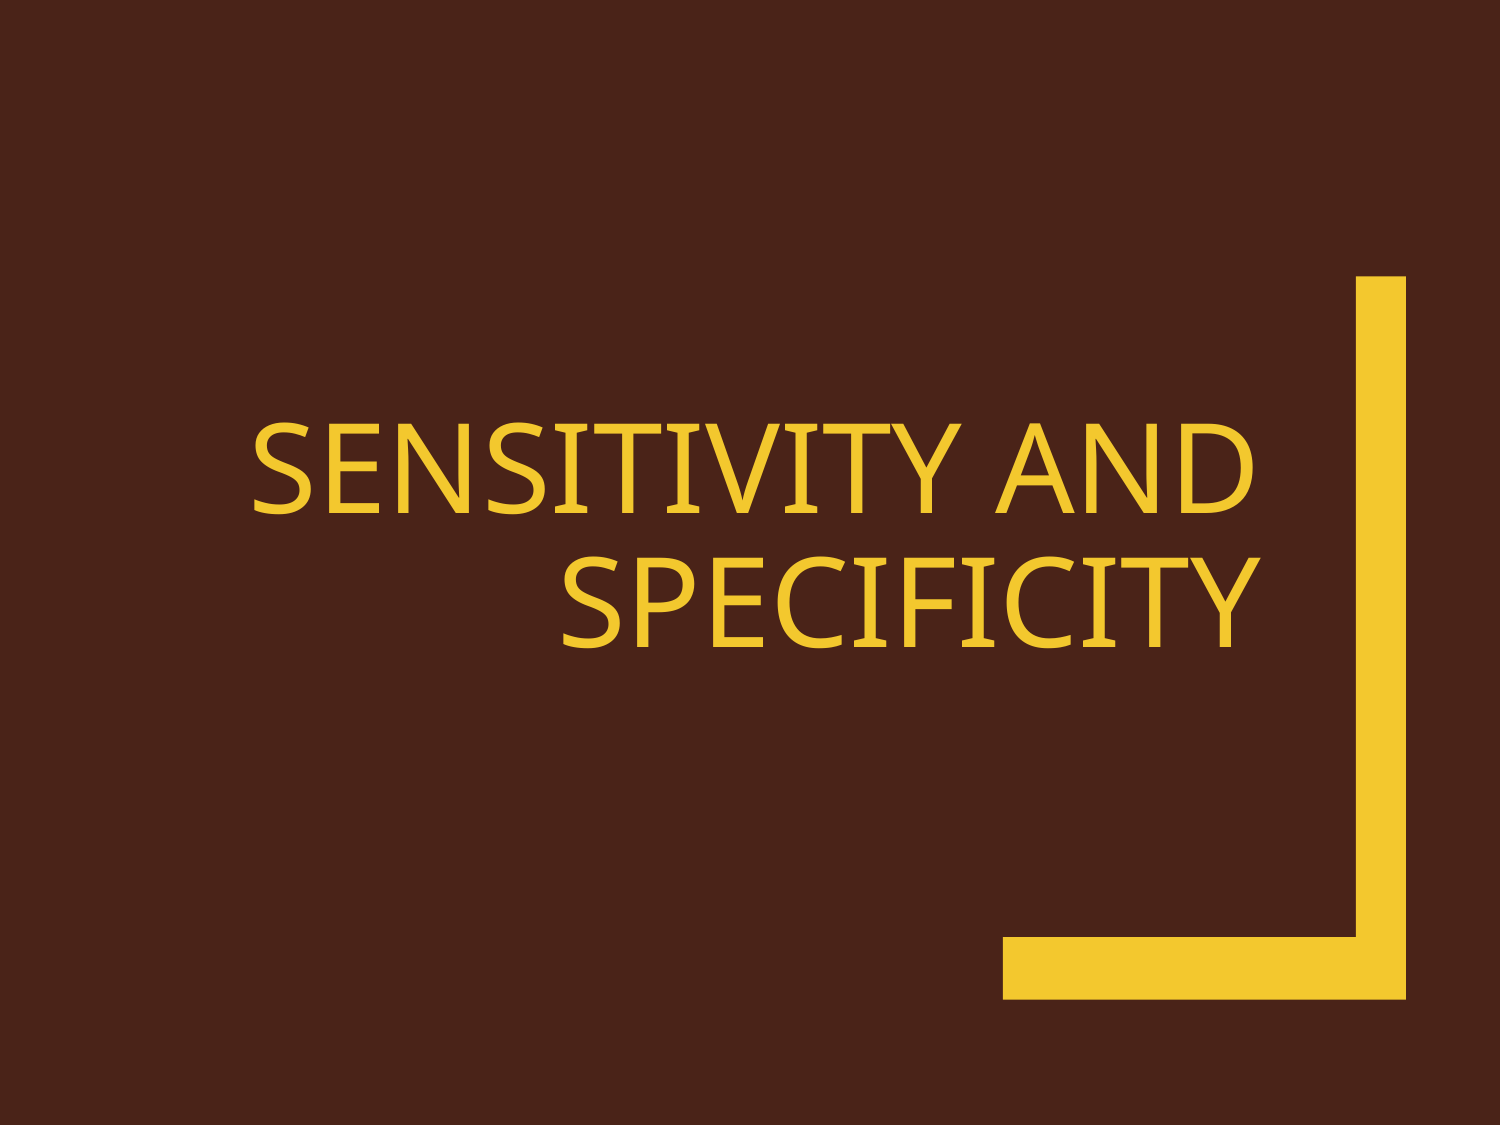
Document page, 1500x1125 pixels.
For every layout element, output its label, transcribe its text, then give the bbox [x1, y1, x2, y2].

title Sensitivity and specificity [94, 213, 1277, 682]
